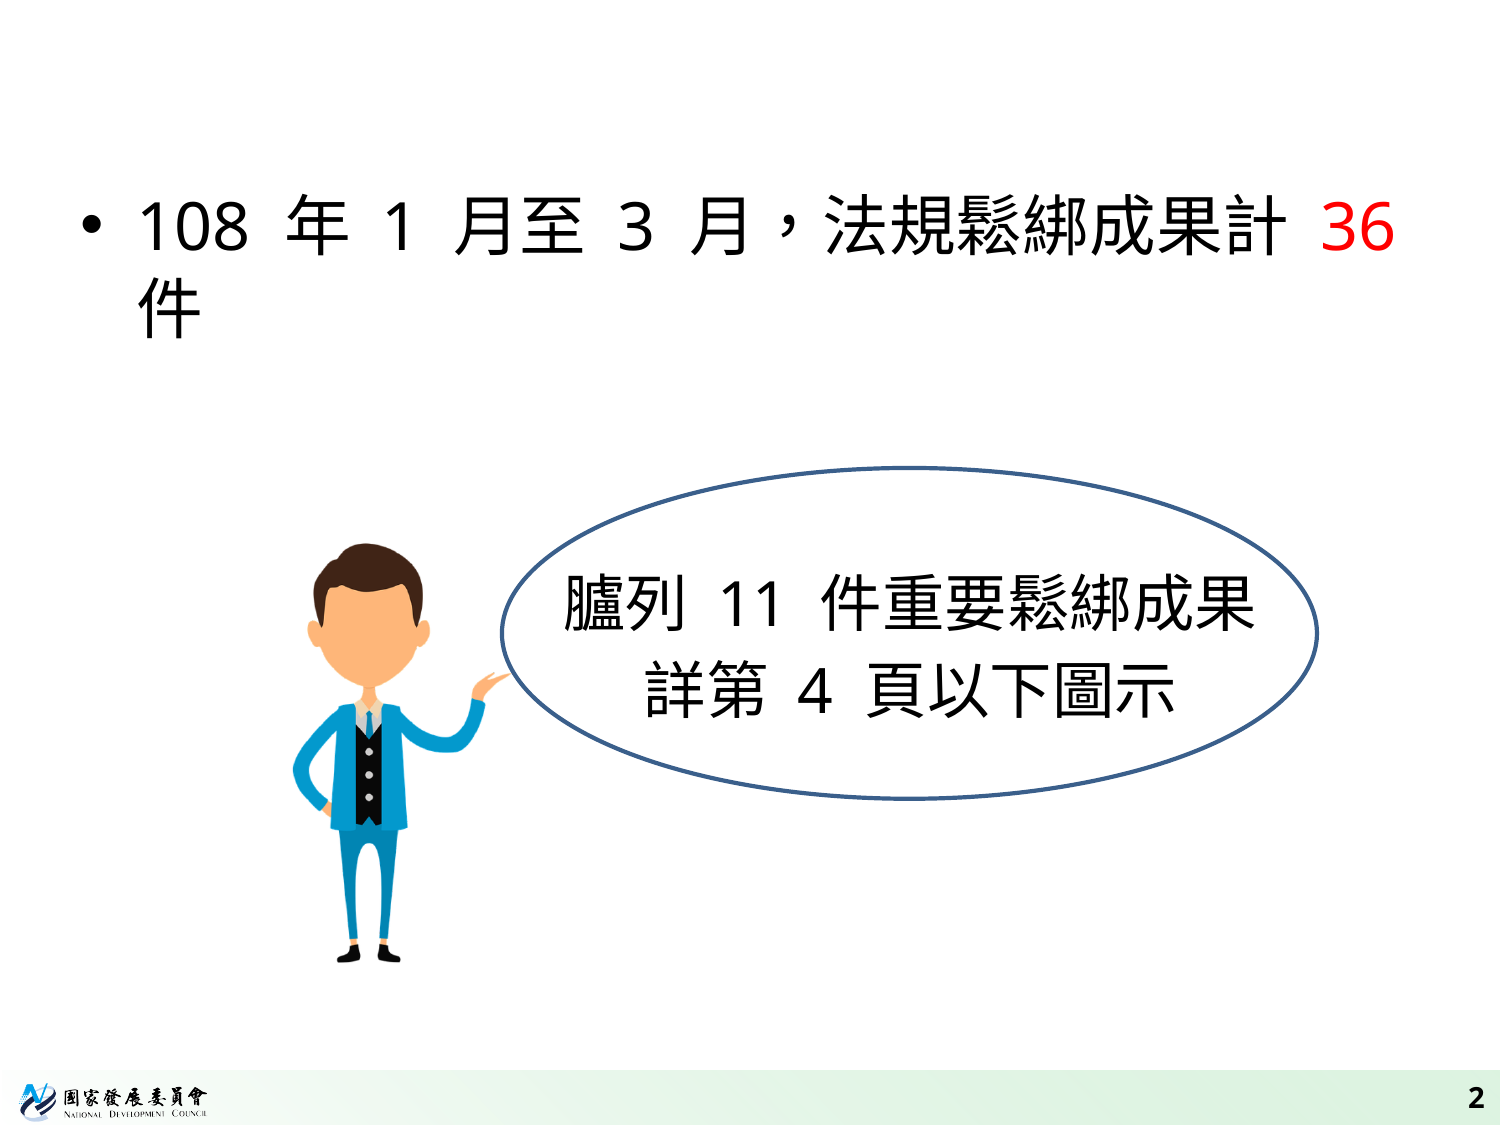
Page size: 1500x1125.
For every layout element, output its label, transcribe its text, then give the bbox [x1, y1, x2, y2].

picture [12, 1074, 230, 1122]
picture [229, 538, 566, 974]
list 108 年 1 月至 3 月，法規鬆綁成果計 36 件 [64, 172, 1415, 1016]
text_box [418, 467, 1402, 799]
